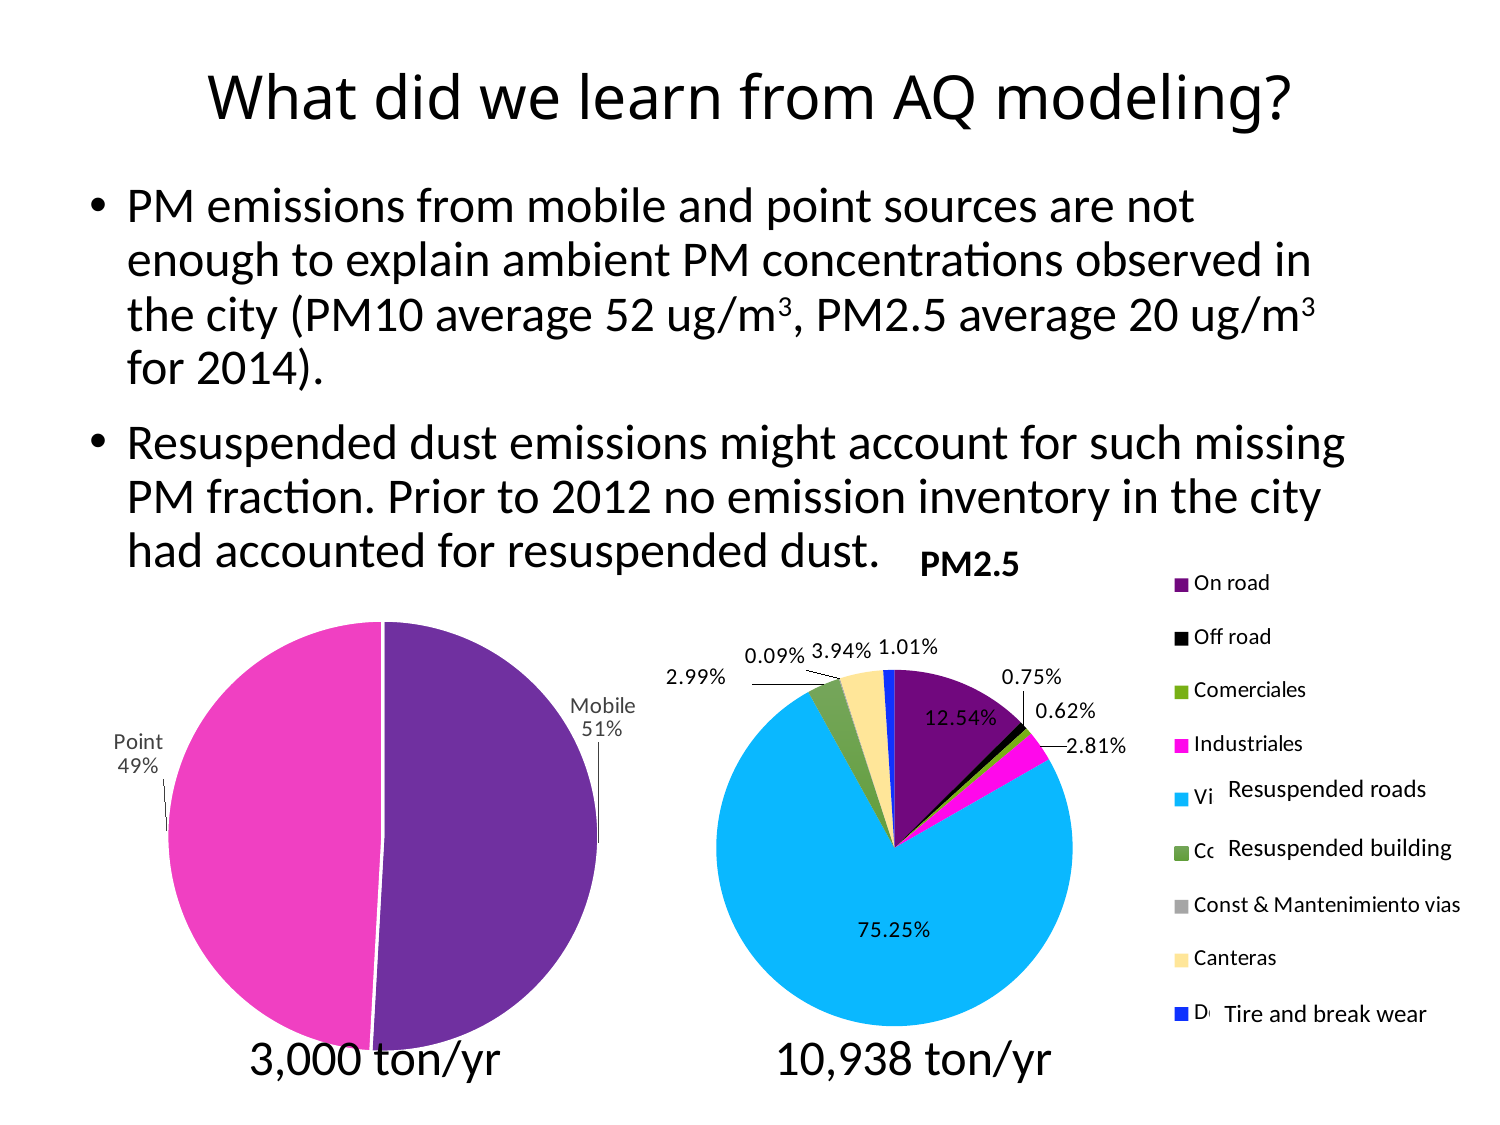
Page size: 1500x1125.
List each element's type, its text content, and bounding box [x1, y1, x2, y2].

list PM emissions from mobile and point sources are not enough to explain ambient PM concentrations observed in the city (PM10 average 52 ug/m3, PM2.5 average 20 ug/m3 for 2014). Resuspended dust emissions might account for such missing PM fraction. Prior to 2012 no emission inventory in the city had accounted for resuspended dust. [74, 172, 1369, 611]
chart [15, 517, 1478, 1062]
text_box 10,938 ton/yr [750, 1057, 1077, 1094]
text_box 3,000 ton/yr [211, 1062, 539, 1094]
title What did we learn from AQ modeling? [74, 38, 1426, 162]
